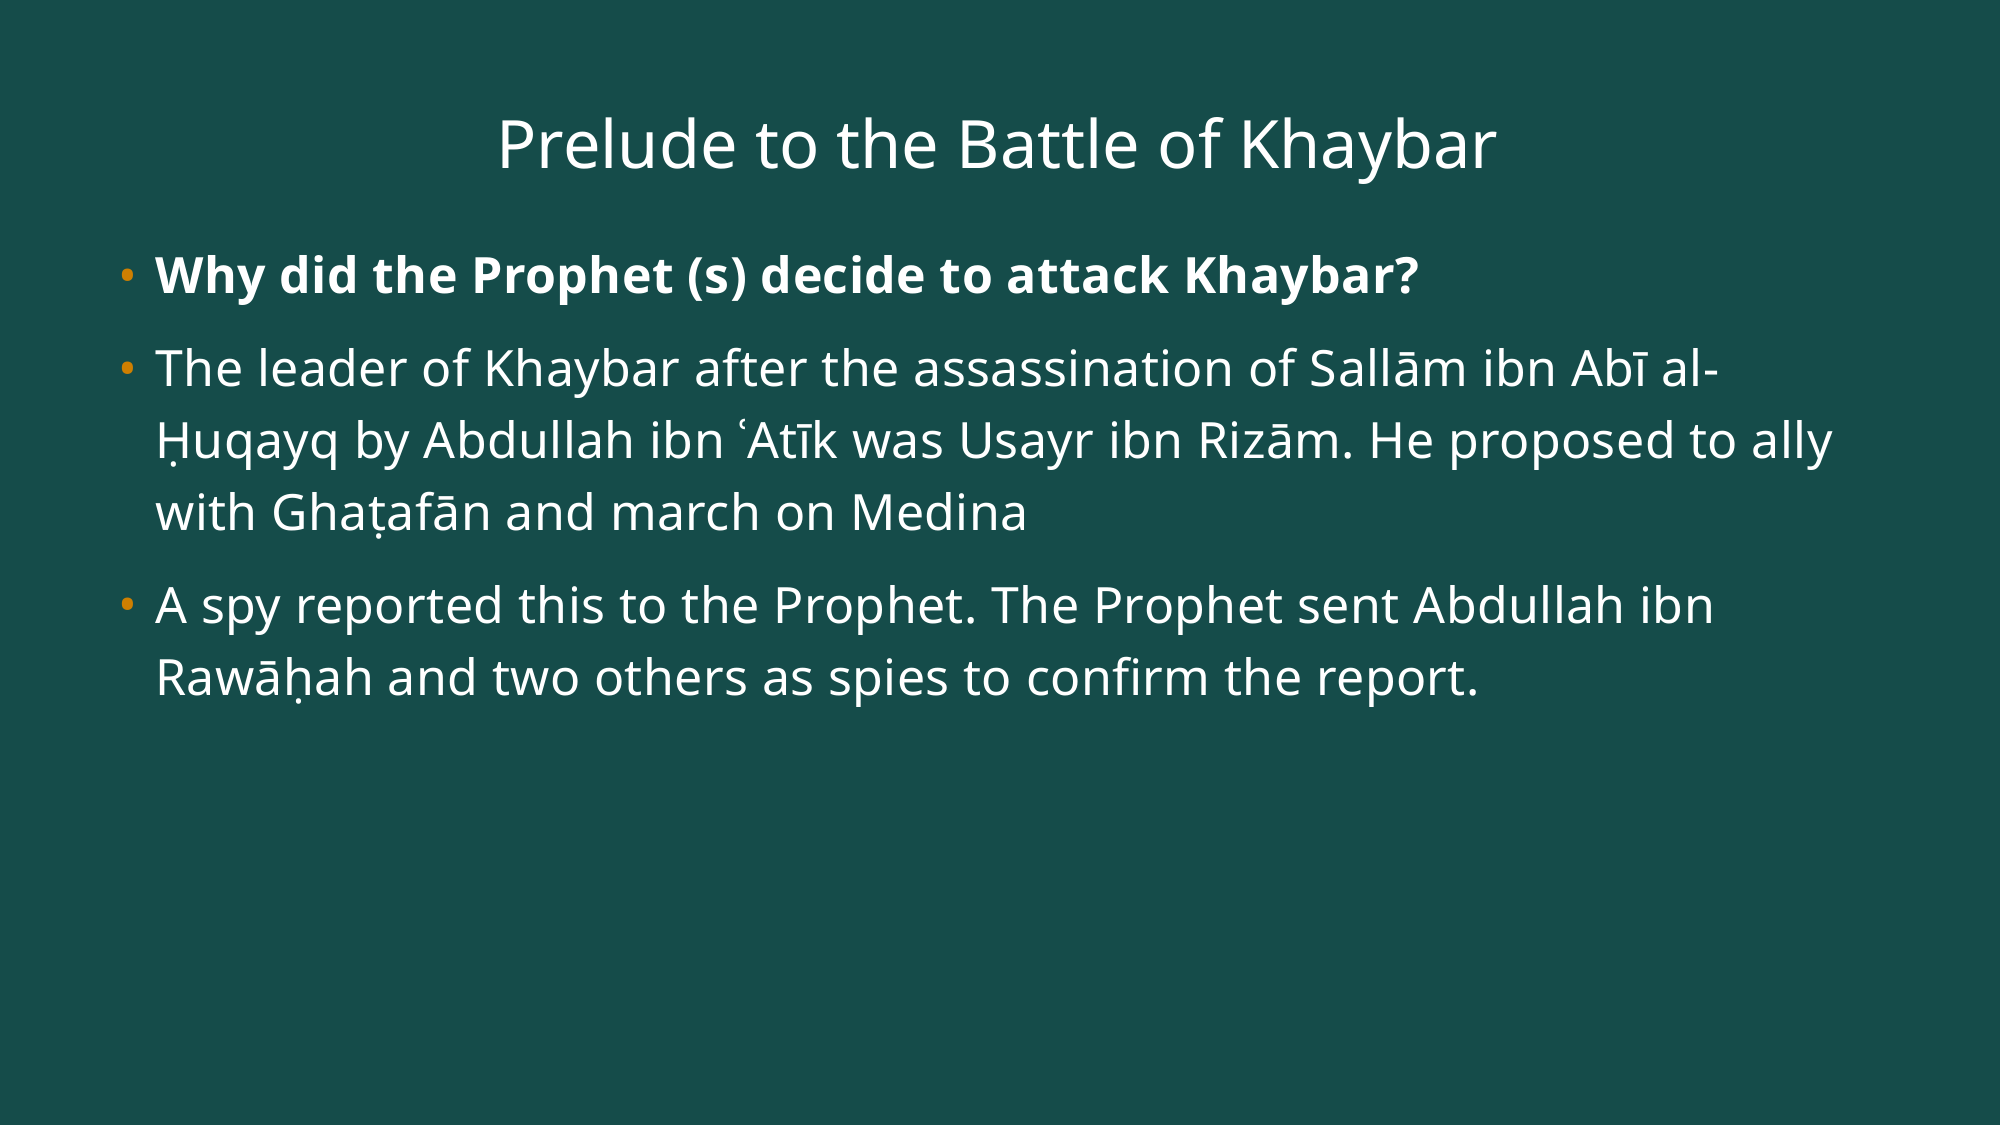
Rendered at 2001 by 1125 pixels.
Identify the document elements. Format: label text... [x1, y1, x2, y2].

list Why did the Prophet (s) decide to attack Khaybar? The leader of Khaybar after the assassination of Sallām ibn Abī al-Ḥuqayq by Abdullah ibn ʿAtīk was Usayr ibn Rizām. He proposed to ally with Ghaṭafān and march on Medina A spy reported this to the Prophet. The Prophet sent Abdullah ibn Rawāḥah and two others as spies to confirm the report. [118, 231, 1878, 947]
title Prelude to the Battle of Khaybar [118, 101, 1878, 231]
